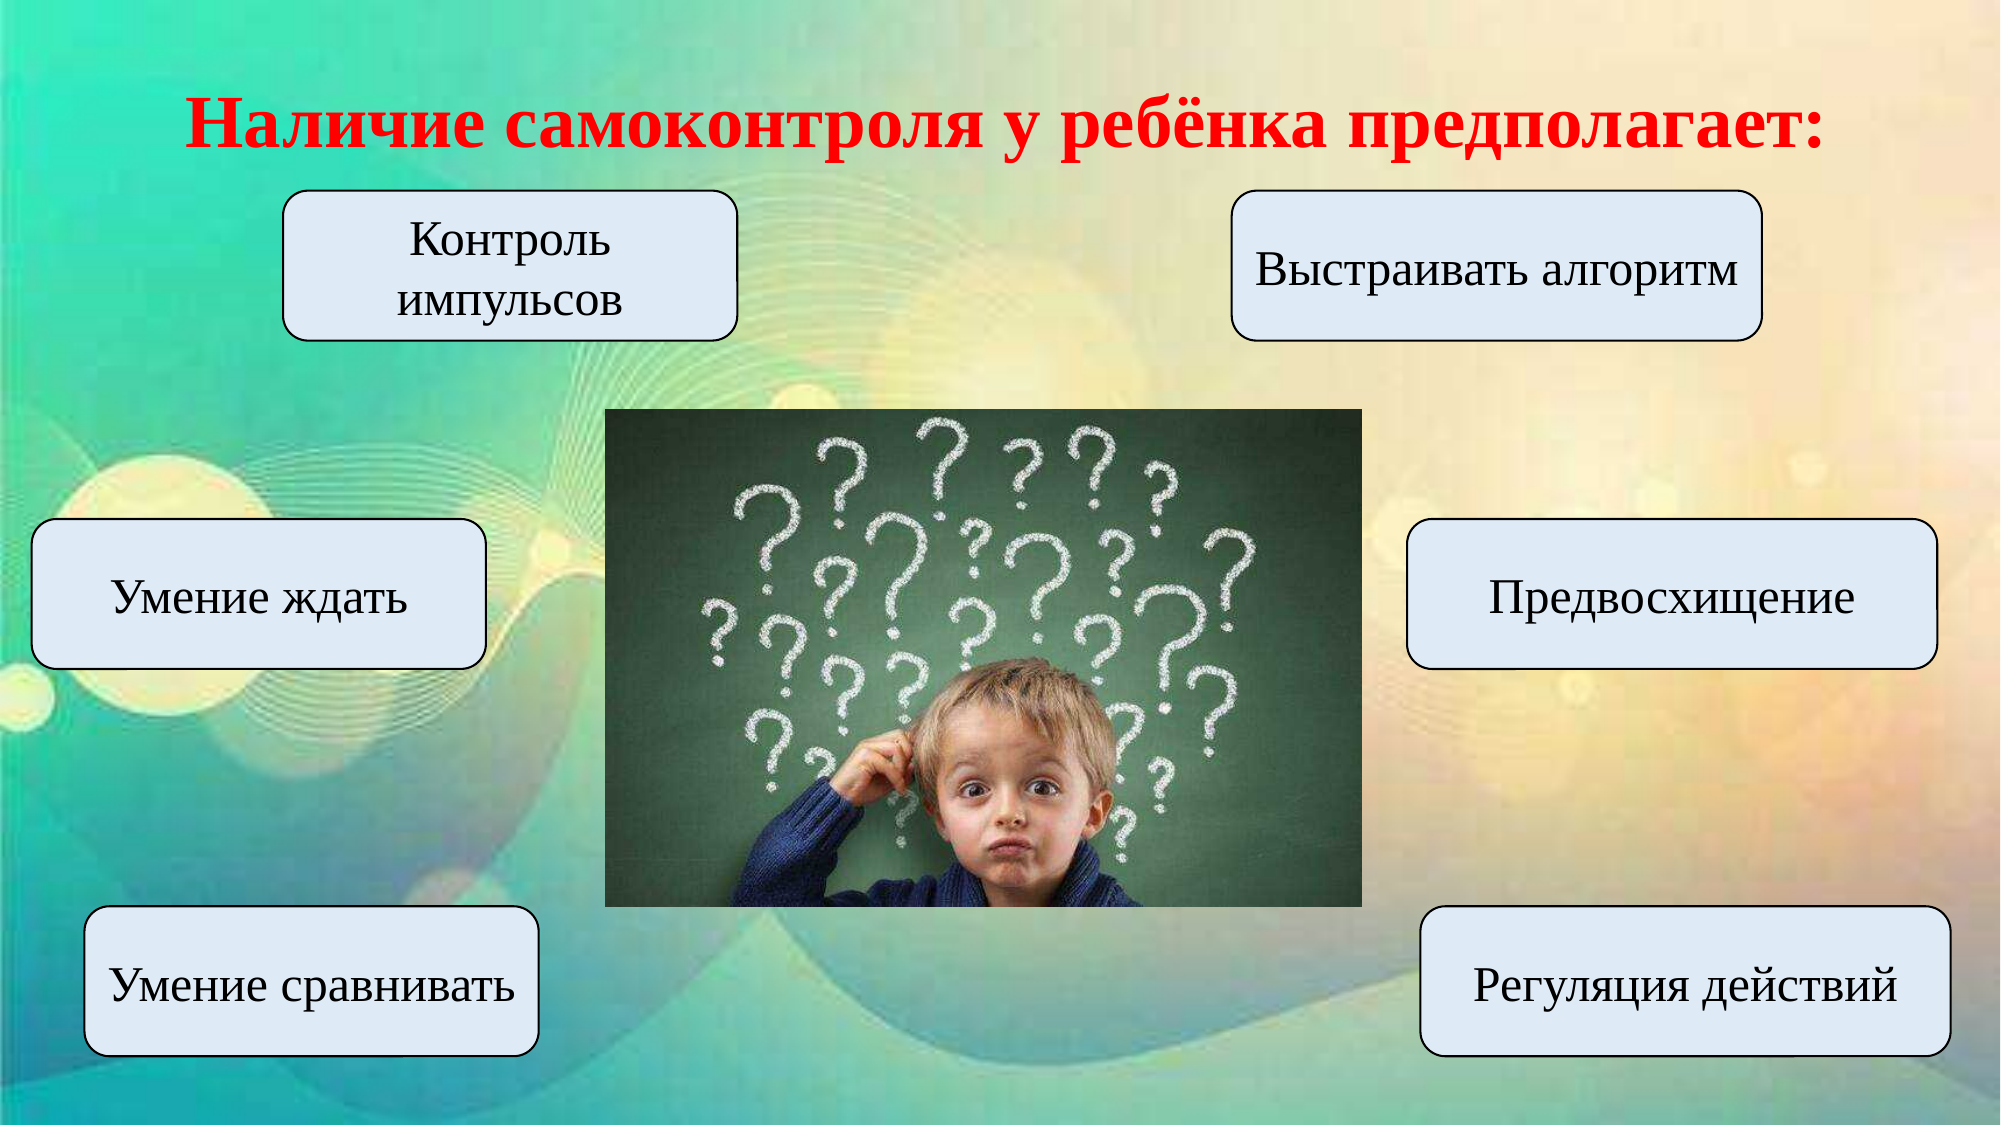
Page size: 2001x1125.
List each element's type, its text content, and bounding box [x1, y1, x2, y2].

text_box Выстраивать алгоритм [1230, 189, 1764, 342]
text_box Наличие самоконтроля у ребёнка предполагает: [171, 58, 1964, 170]
text_box Умение ждать [30, 517, 487, 671]
text_box Умение сравнивать [83, 905, 540, 1058]
text_box Регуляция действий [1419, 905, 1952, 1058]
text_box Контроль импульсов [282, 189, 739, 342]
text_box Предвосхищение [1406, 517, 1939, 671]
picture [0, 0, 2001, 1125]
